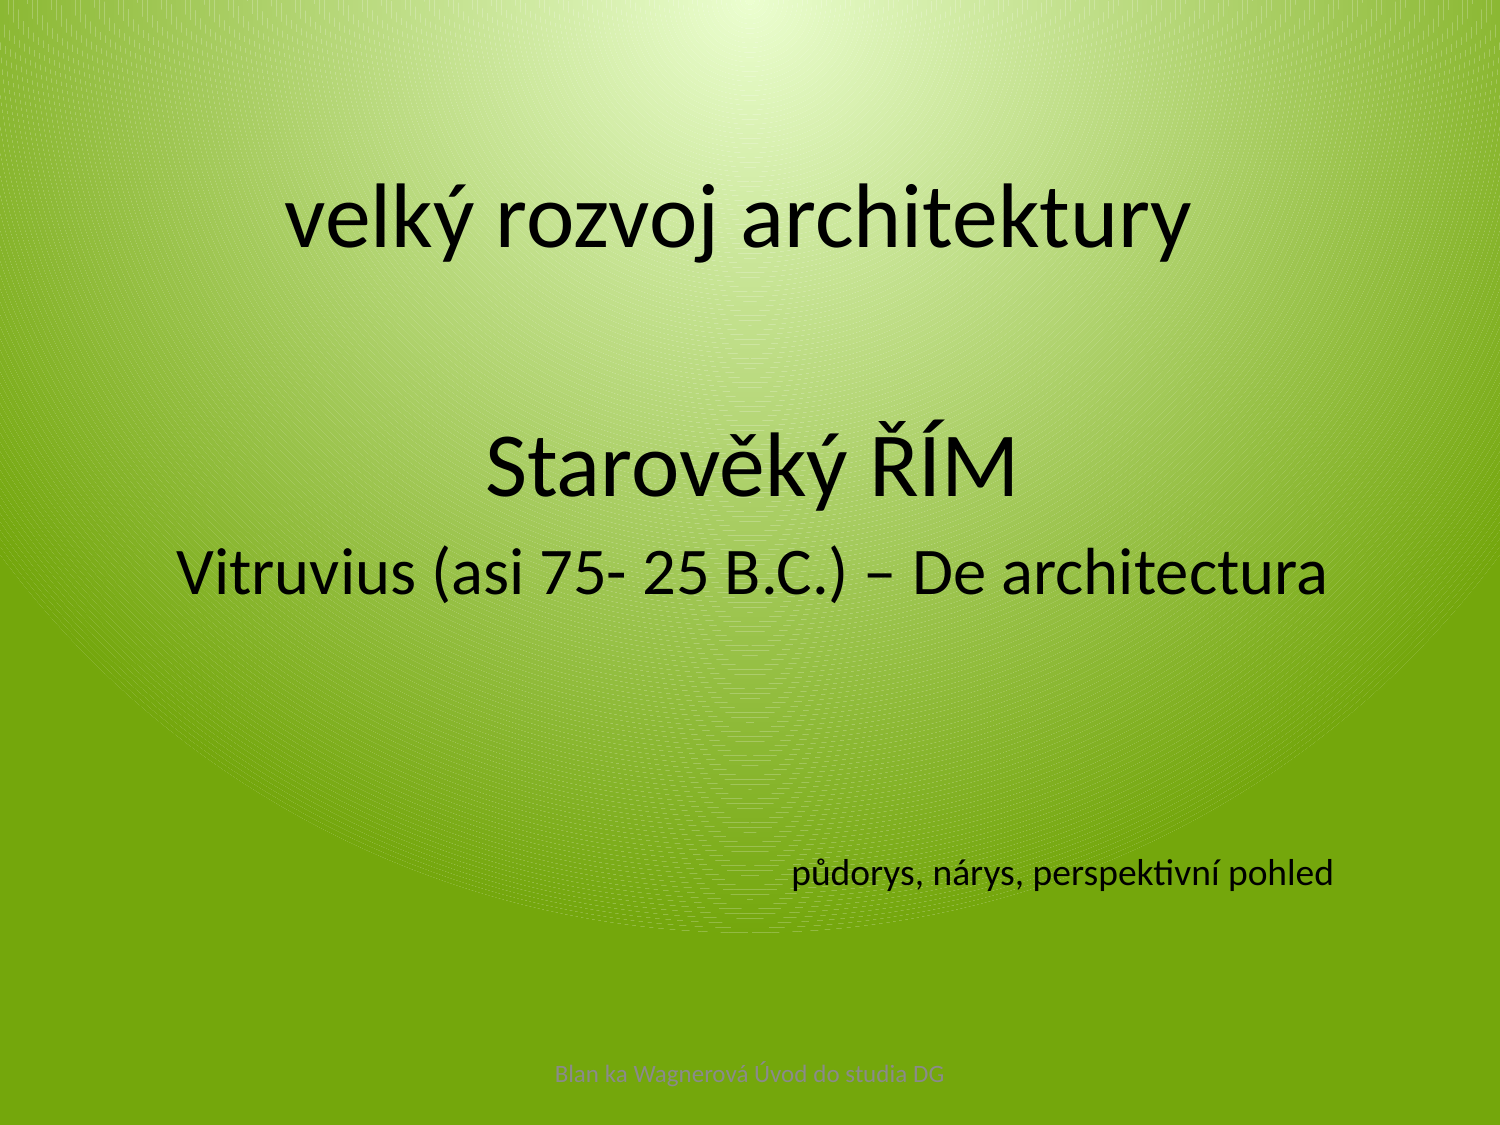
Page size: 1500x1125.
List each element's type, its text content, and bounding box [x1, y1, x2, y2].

footer Blan ka Wagnerová Úvod do studia DG [512, 1042, 988, 1103]
title velký rozvoj architektury [112, 90, 1388, 332]
subtitle Starověký ŘÍM Vitruvius (asi 75- 25 B.C.) – De architectura [94, 397, 1412, 693]
text_box půdorys, nárys, perspektivní pohled [726, 840, 1400, 901]
